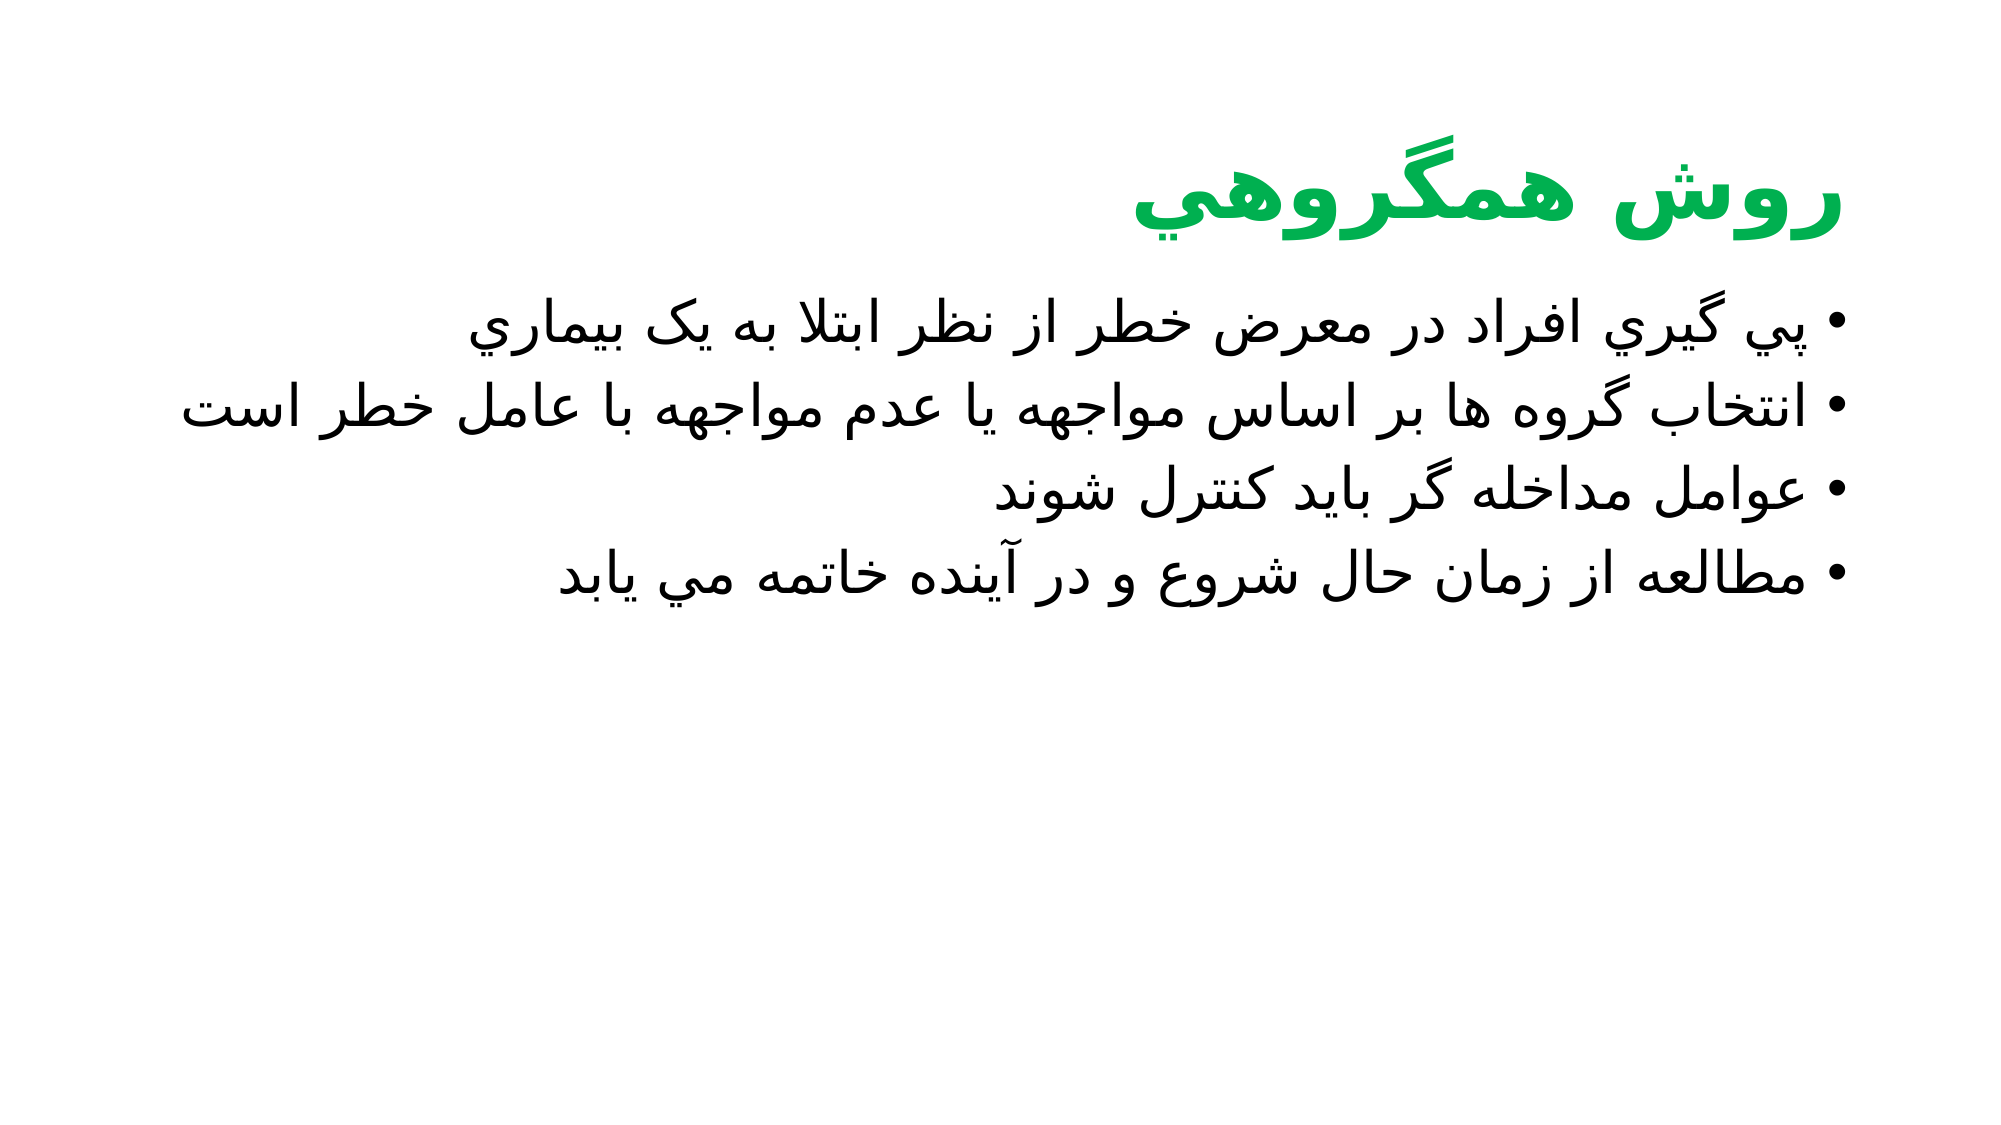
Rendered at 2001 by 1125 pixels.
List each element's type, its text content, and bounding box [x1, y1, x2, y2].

list پي گيري افراد در معرض خطر از نظر ابتلا به يک بيماري انتخاب گروه ها بر اساس مواجهه يا عدم مواجهه با عامل خطر است عوامل مداخله گر بايد کنترل شوند مطالعه از زمان حال شروع و در آينده خاتمه مي يابد [137, 284, 1863, 1014]
title روش همگروهي [137, 59, 1863, 284]
